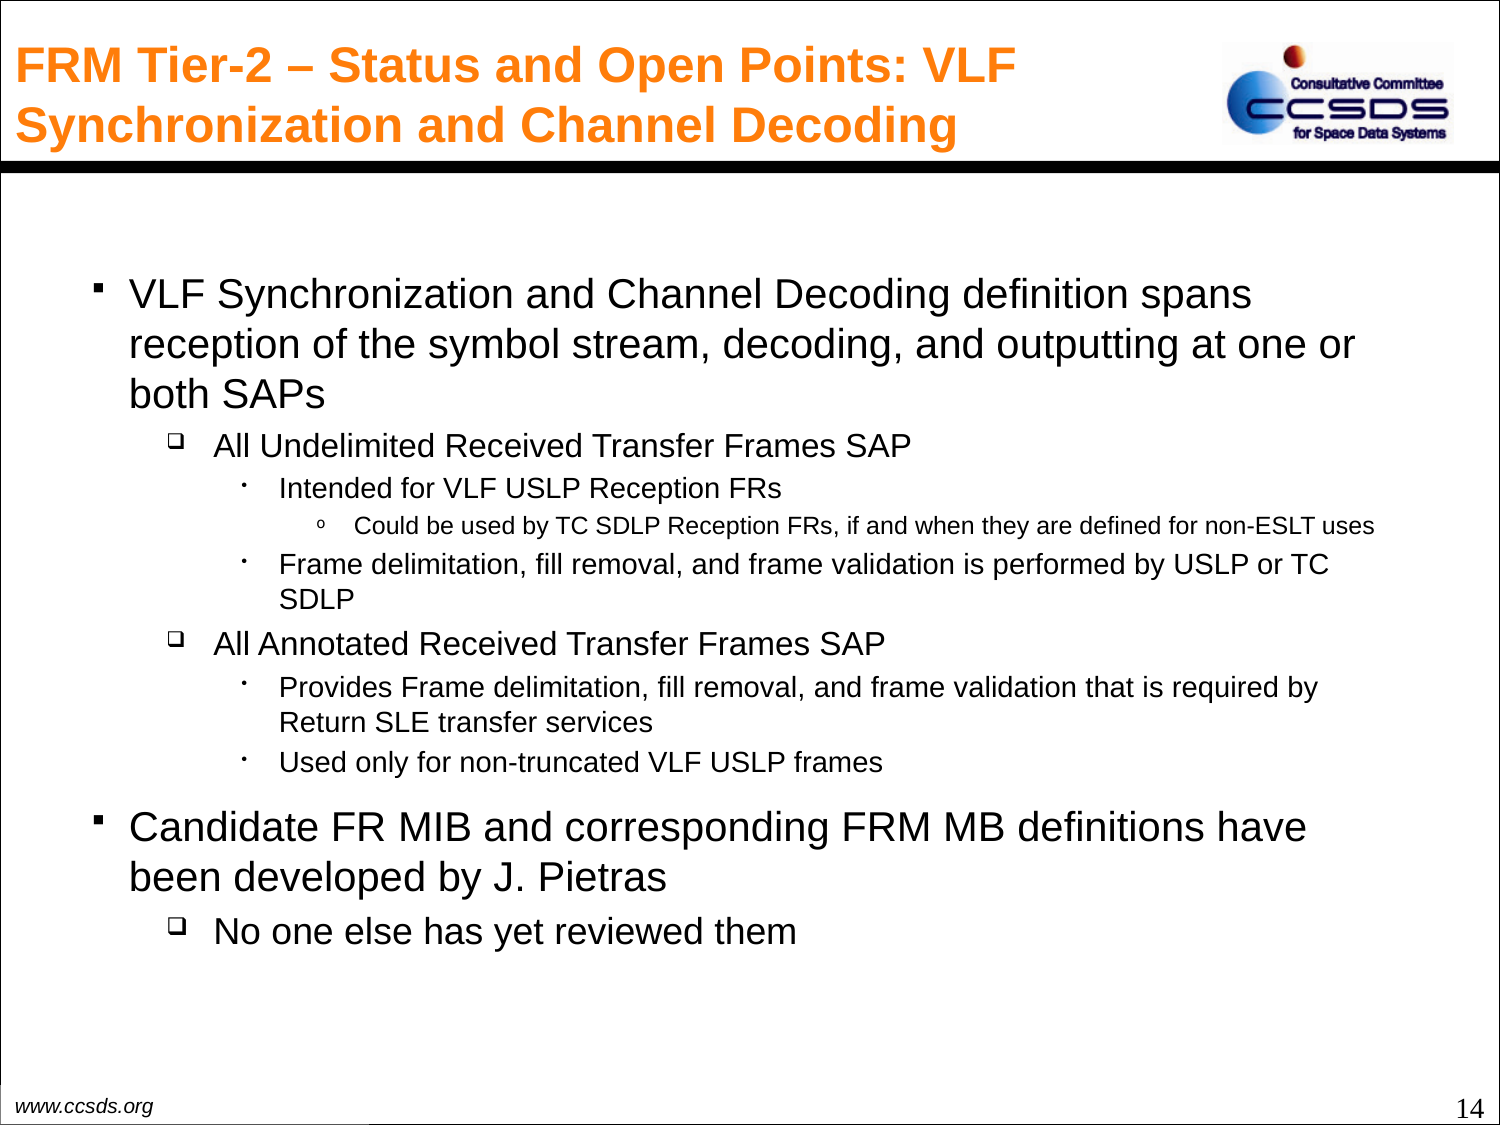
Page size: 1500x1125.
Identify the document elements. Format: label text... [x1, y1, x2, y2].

list VLF Synchronization and Channel Decoding definition spans reception of the symbol stream, decoding, and outputting at one or both SAPs All Undelimited Received Transfer Frames SAP Intended for VLF USLP Reception FRs Could be used by TC SDLP Reception FRs, if and when they are defined for non-ESLT uses Frame delimitation, fill removal, and frame validation is performed by USLP or TC SDLP All Annotated Received Transfer Frames SAP Provides Frame delimitation, fill removal, and frame validation that is required by Return SLE transfer services Used only for non-truncated VLF USLP frames Candidate FR MIB and corresponding FRM MB definitions have been developed by J. Pietras No one else has yet reviewed them [29, 220, 1430, 1068]
picture [1222, 42, 1454, 145]
title FRM Tier-2 – Status and Open Points: VLF Synchronization and Channel Decoding [0, 42, 1215, 143]
slide_number 14 [1149, 1082, 1500, 1125]
